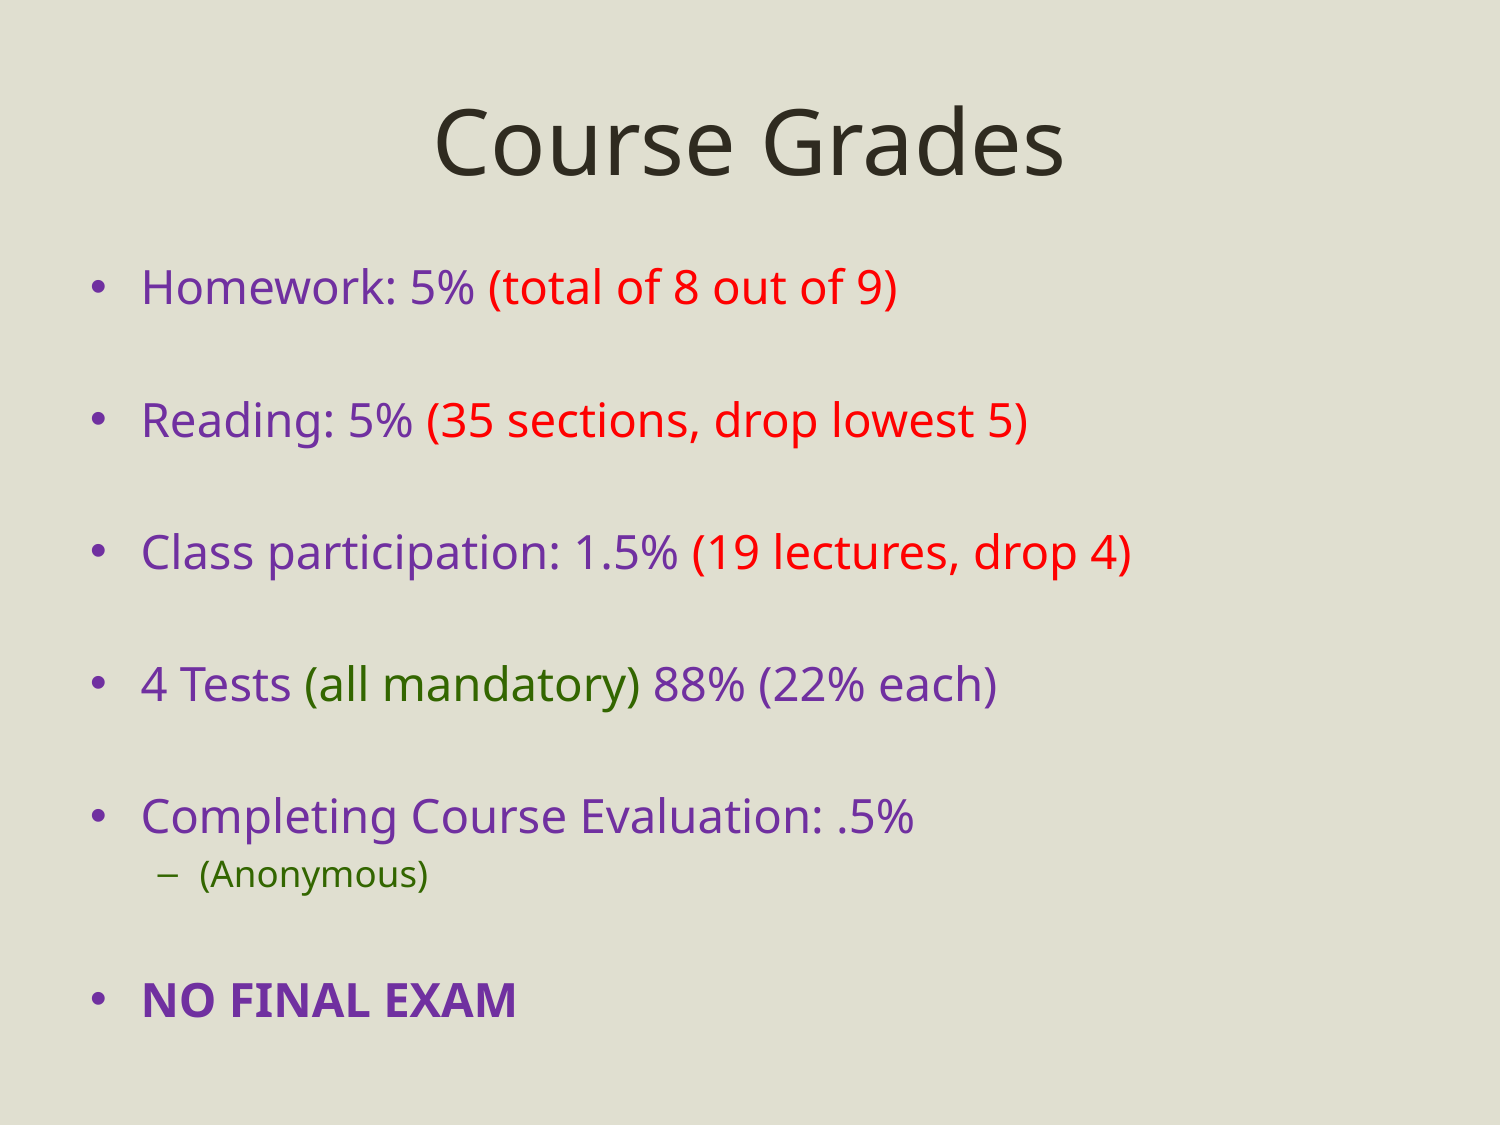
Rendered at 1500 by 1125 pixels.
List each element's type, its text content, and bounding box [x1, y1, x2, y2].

title Course Grades [75, 45, 1425, 233]
list Homework: 5% (total of 8 out of 9) Reading: 5% (35 sections, drop lowest 5) Class participation: 1.5% (19 lectures, drop 4) 4 Tests (all mandatory) 88% (22% each) Completing Course Evaluation: .5% (Anonymous) NO FINAL EXAM [75, 249, 1450, 1038]
